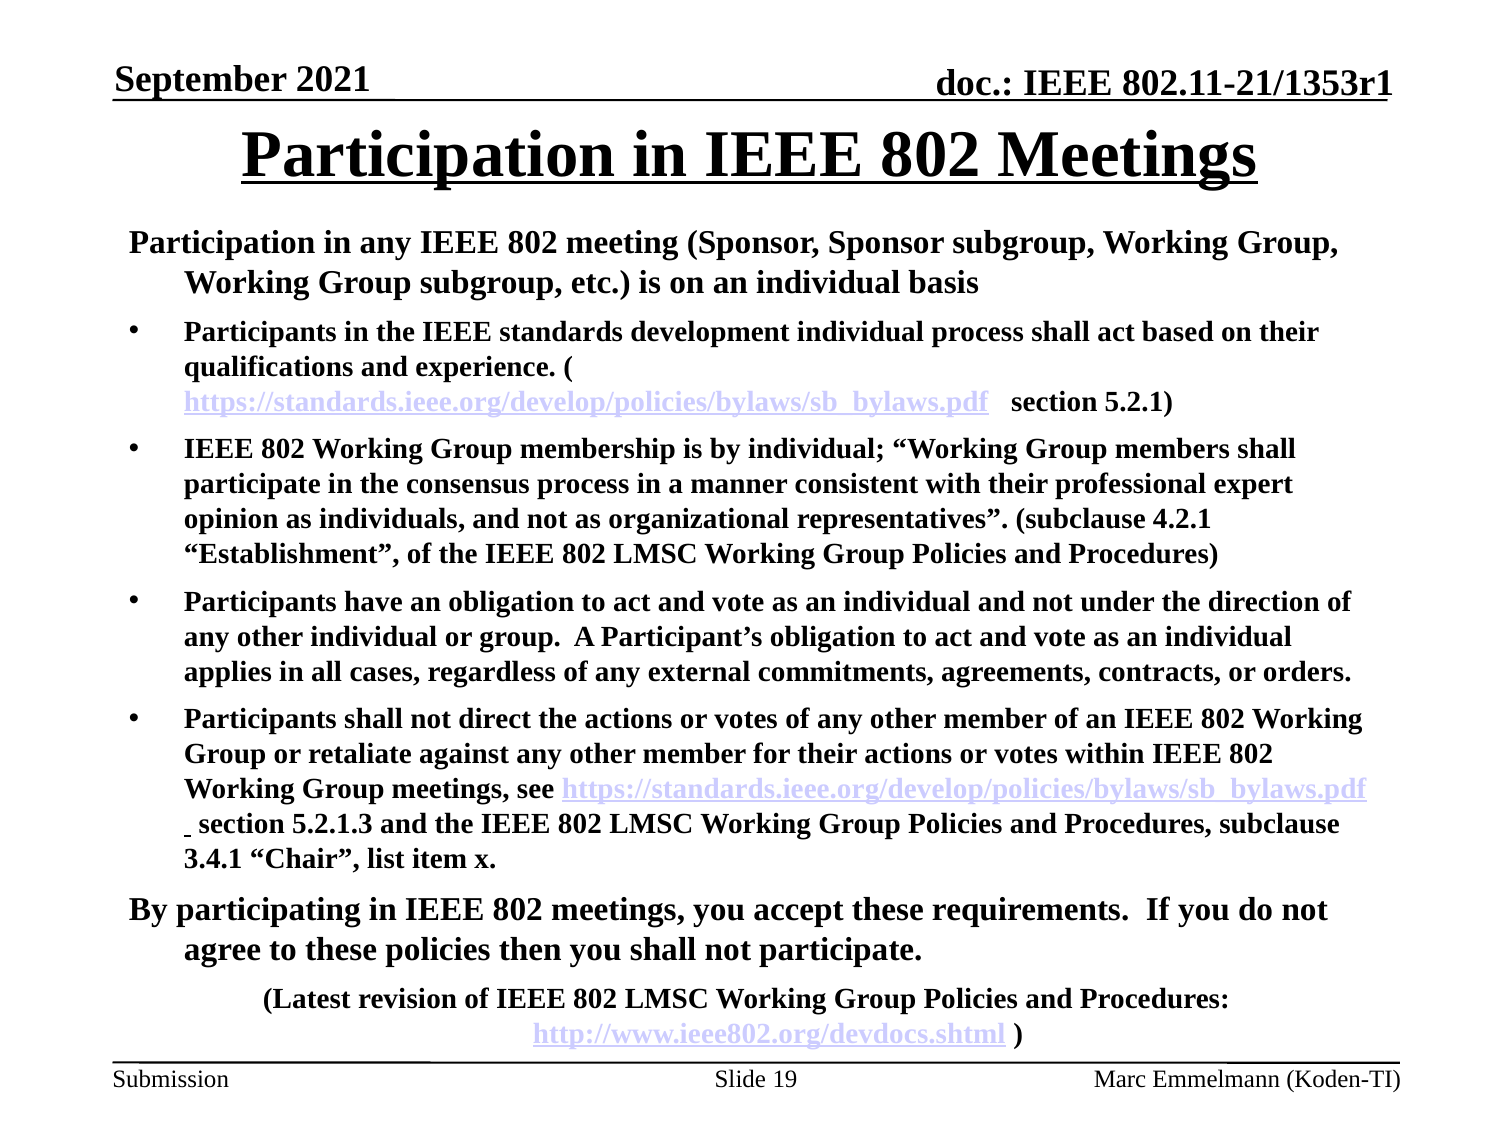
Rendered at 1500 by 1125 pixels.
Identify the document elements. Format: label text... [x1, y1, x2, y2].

title Participation in IEEE 802 Meetings [112, 62, 1388, 212]
footer Marc Emmelmann (Koden-TI) [878, 1061, 1402, 1093]
slide_number Slide 19 [712, 1061, 800, 1123]
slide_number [114, 54, 423, 100]
list Participation in any IEEE 802 meeting (Sponsor, Sponsor subgroup, Working Group, Working Group subgroup, etc.) is on an individual basis Participants in the IEEE standards development individual process shall act based on their qualifications and experience. (https://standards.ieee.org/develop/policies/bylaws/sb_bylaws.pdf section 5.2.1) IEEE 802 Working Group membership is by individual; “Working Group members shall participate in the consensus process in a manner consistent with their professional expert opinion as individuals, and not as organizational representatives”. (subclause 4.2.1 “Establishment”, of the IEEE 802 LMSC Working Group Policies and Procedures) Participants have an obligation to act and vote as an individual and not under the direction of any other individual or group. A Participant’s obligation to act and vote as an individual applies in all cases, regardless of any external commitments, agreements, contracts, or orders. Participants shall not direct the actions or votes of any other member of an IEEE 802 Working Group or retaliate against any other member for their actions or votes within IEEE 802 Working Group meetings, see https://standards.ieee.org/develop/policies/bylaws/sb_bylaws.pdf section 5.2.1.3 and the IEEE 802 LMSC Working Group Policies and Procedures, subclause 3.4.1 “Chair”, list item x. By participating in IEEE 802 meetings, you accept these requirements. If you do not agree to these policies then you shall not participate. (Latest revision of IEEE 802 LMSC Working Group Policies and Procedures: http://www.ieee802.org/devdocs.shtml ) [112, 212, 1388, 888]
